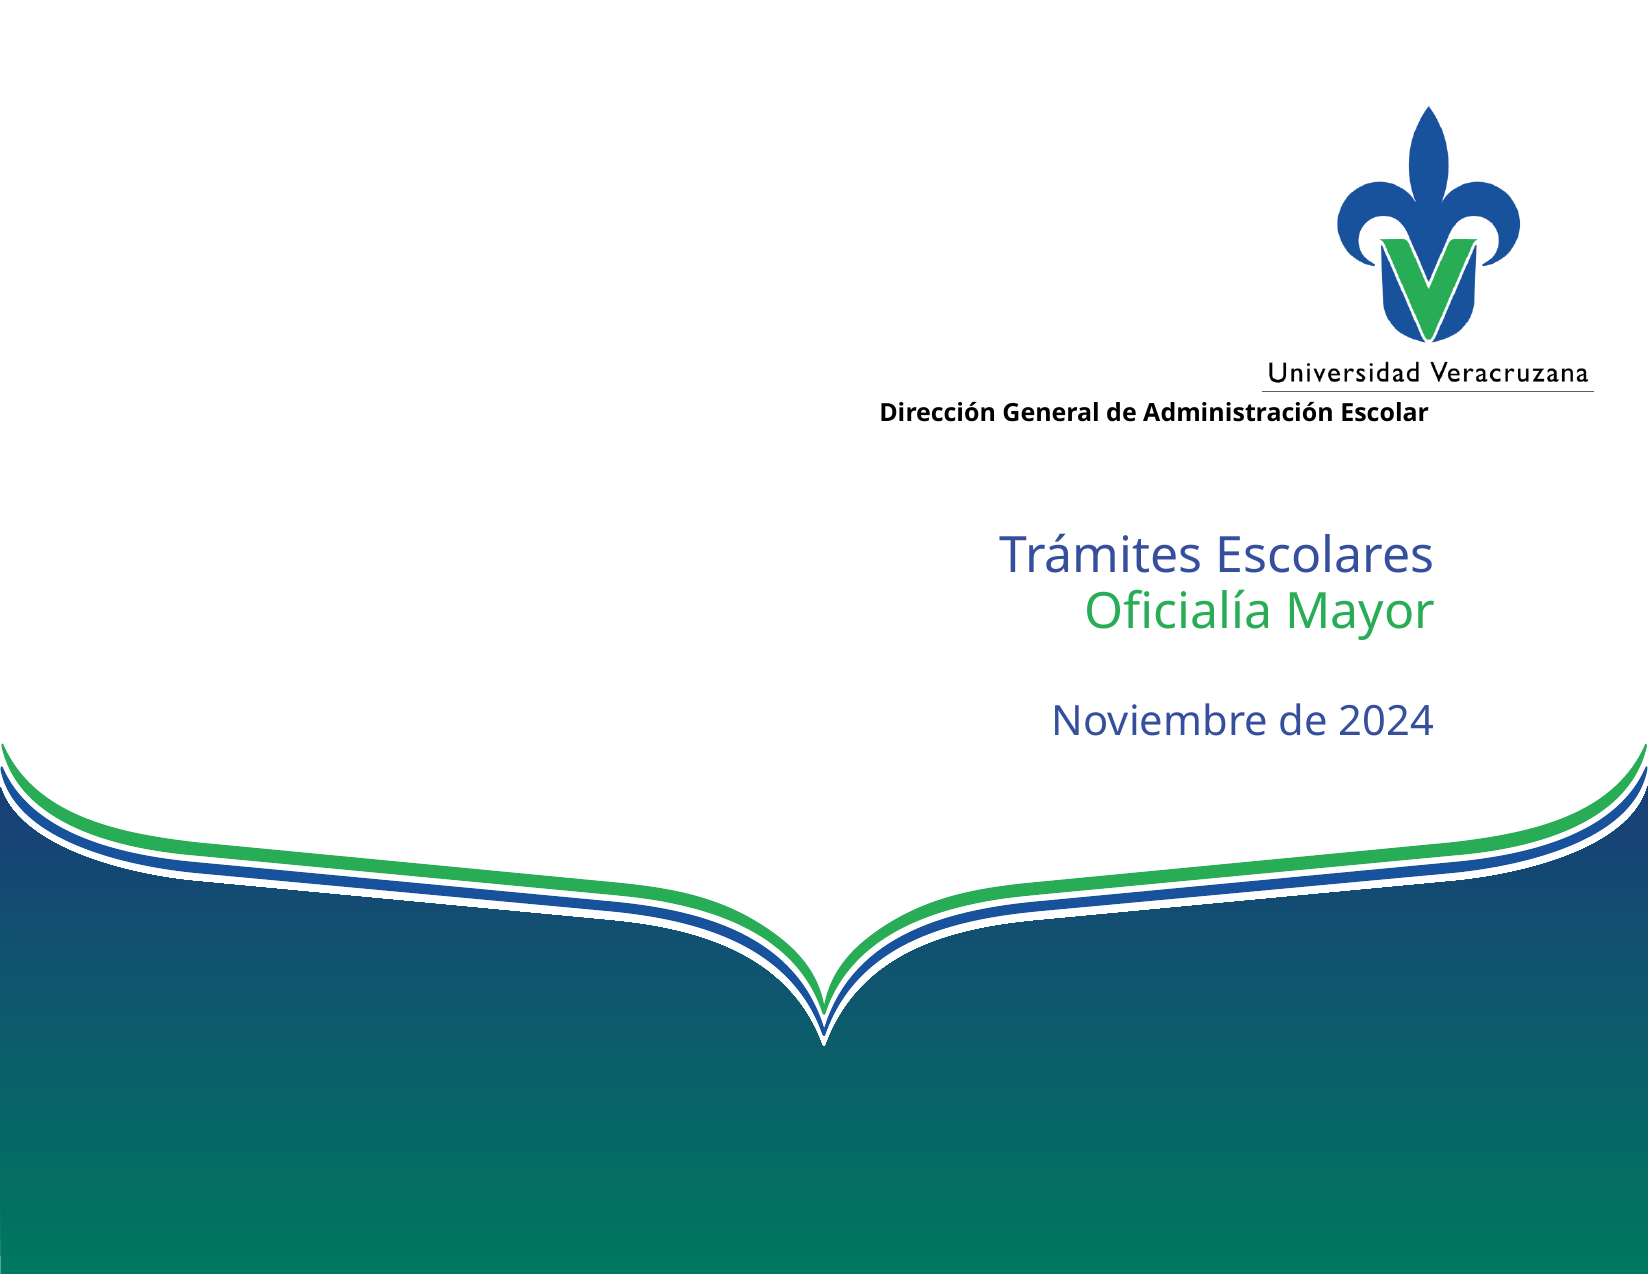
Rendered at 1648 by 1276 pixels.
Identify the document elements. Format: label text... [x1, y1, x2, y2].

picture [1262, 106, 1594, 392]
list Trámites Escolares [410, 520, 1451, 580]
list Dirección General de Administración Escolar [310, 389, 1446, 473]
list Noviembre de 2024 [646, 709, 1451, 746]
list Oficialía Mayor [410, 597, 1451, 657]
